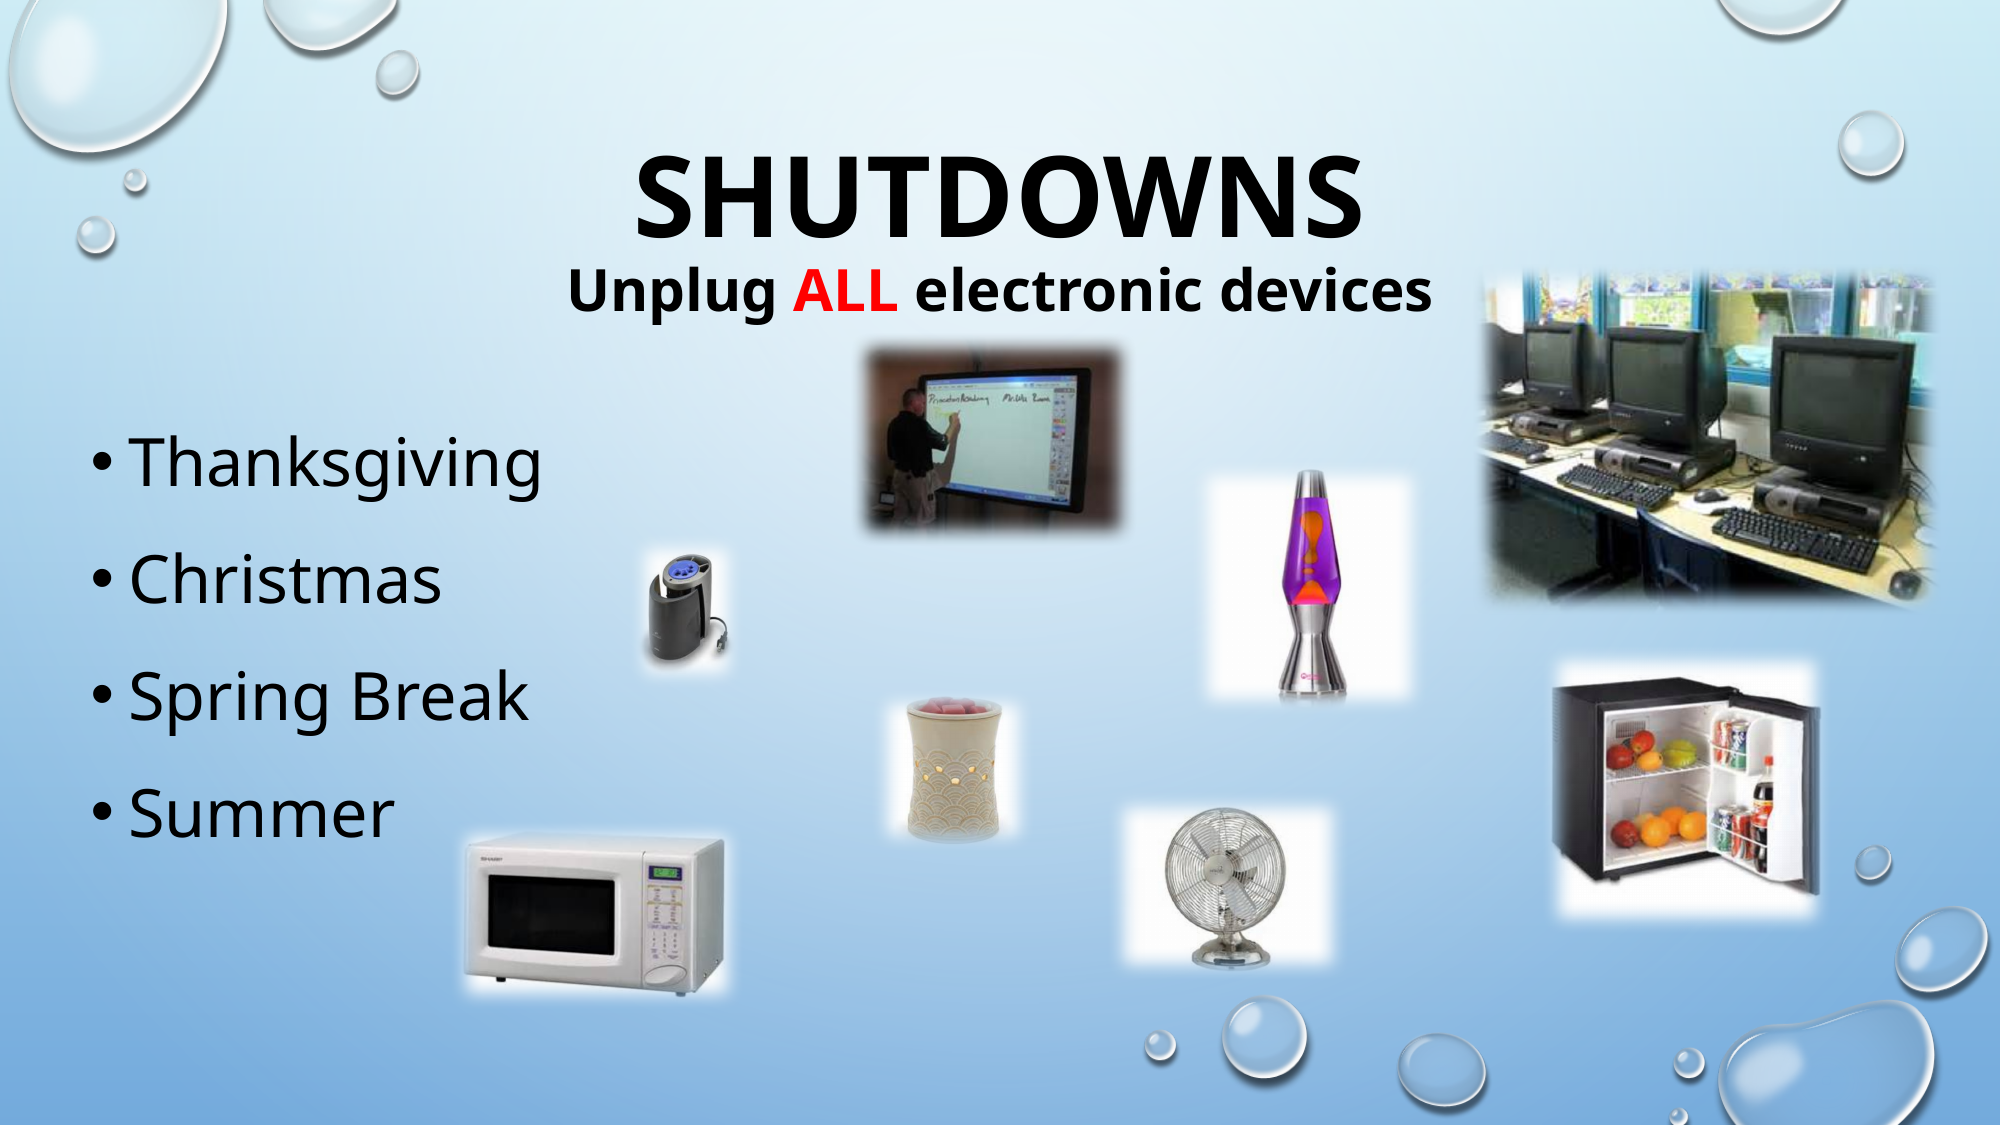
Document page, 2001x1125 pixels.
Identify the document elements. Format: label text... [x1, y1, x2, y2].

picture [0, 0, 2000, 1125]
title Shutdowns Unplug all electronic devices [149, 101, 1851, 364]
list Thanksgiving Christmas Spring Break Summer [75, 396, 1776, 959]
